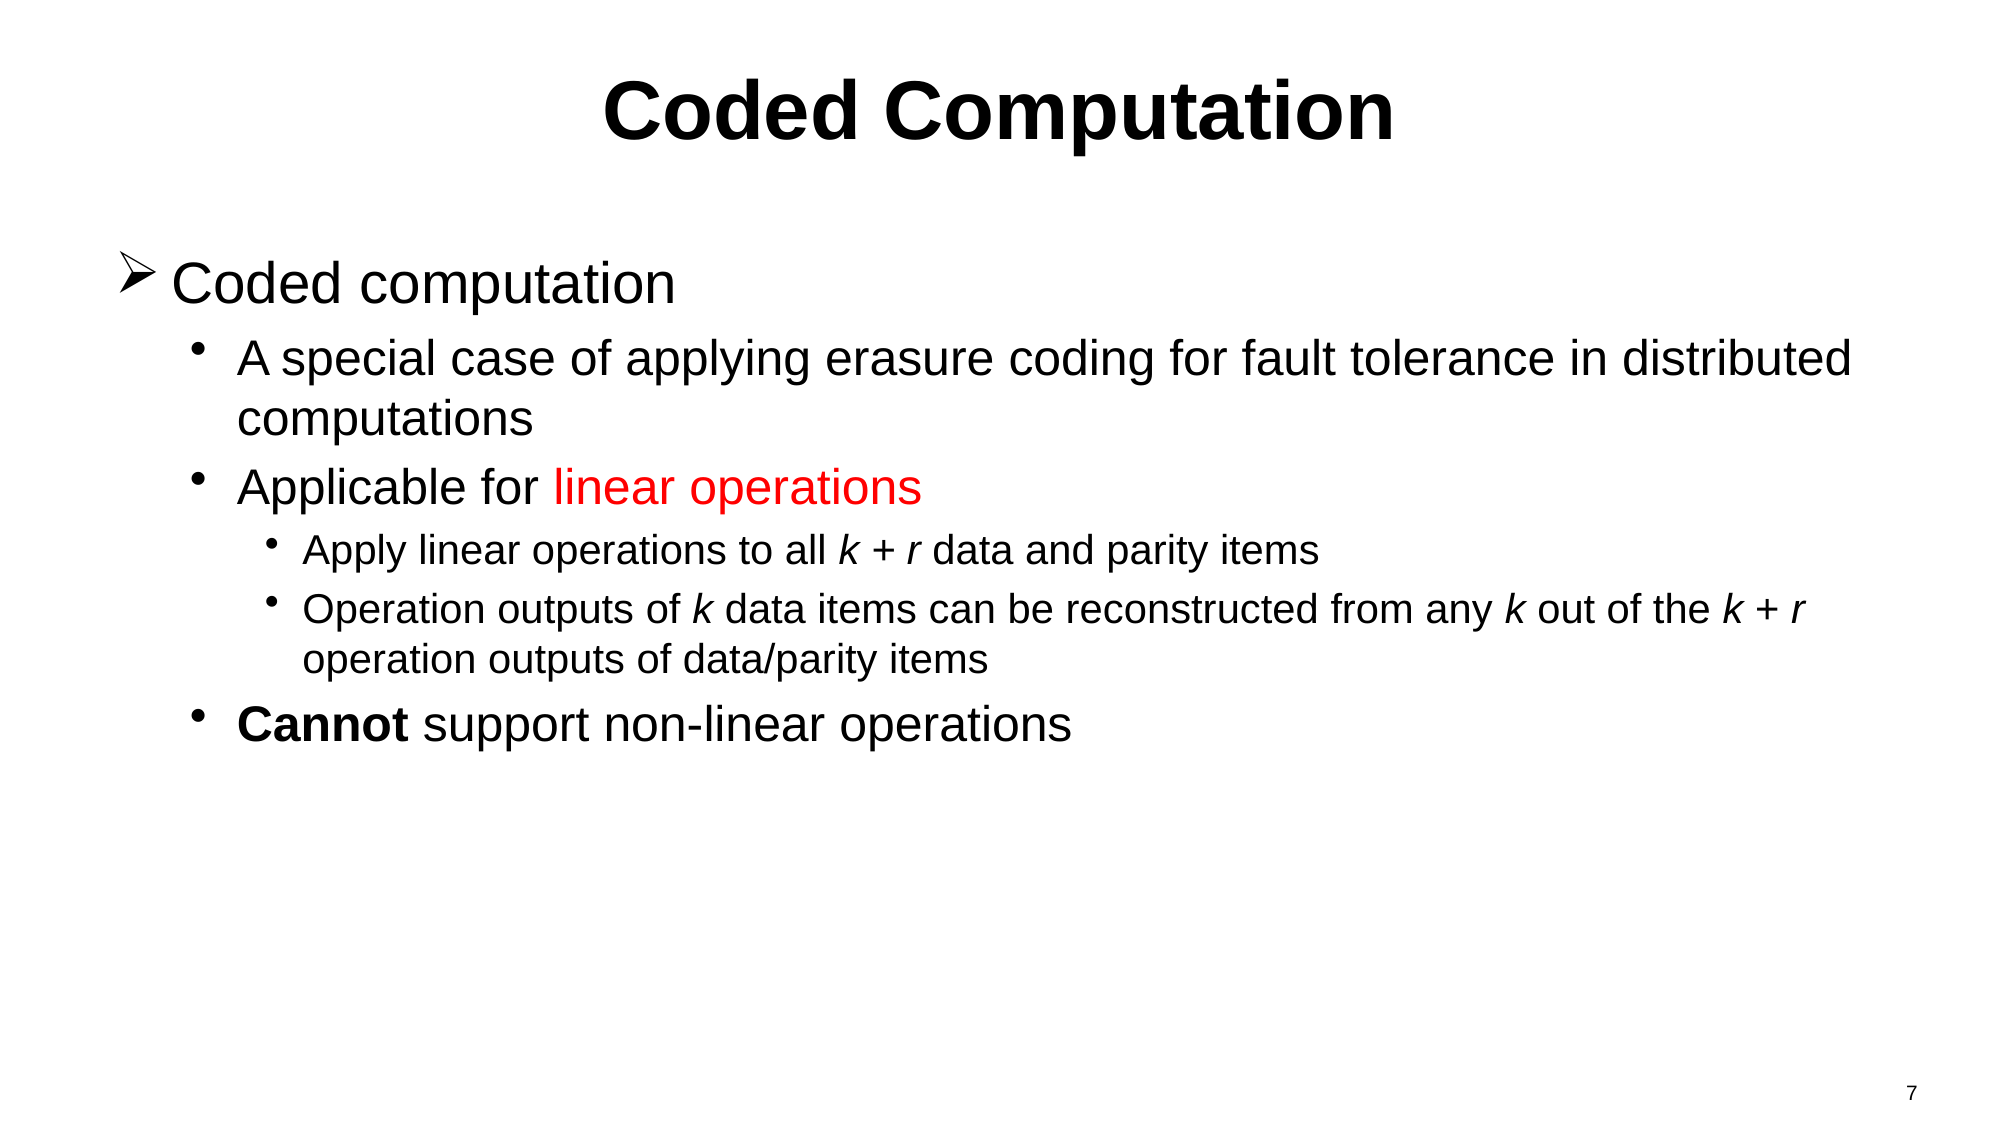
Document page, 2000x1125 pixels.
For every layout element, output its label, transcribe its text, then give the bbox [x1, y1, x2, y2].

list Coded computation A special case of applying erasure coding for fault tolerance in distributed computations Applicable for linear operations Apply linear operations to all k + r data and parity items Operation outputs of k data items can be reconstructed from any k out of the k + r operation outputs of data/parity items Cannot support non-linear operations [99, 237, 1900, 1061]
title Coded Computation [99, 12, 1900, 200]
slide_number 7 [1466, 1072, 1933, 1125]
